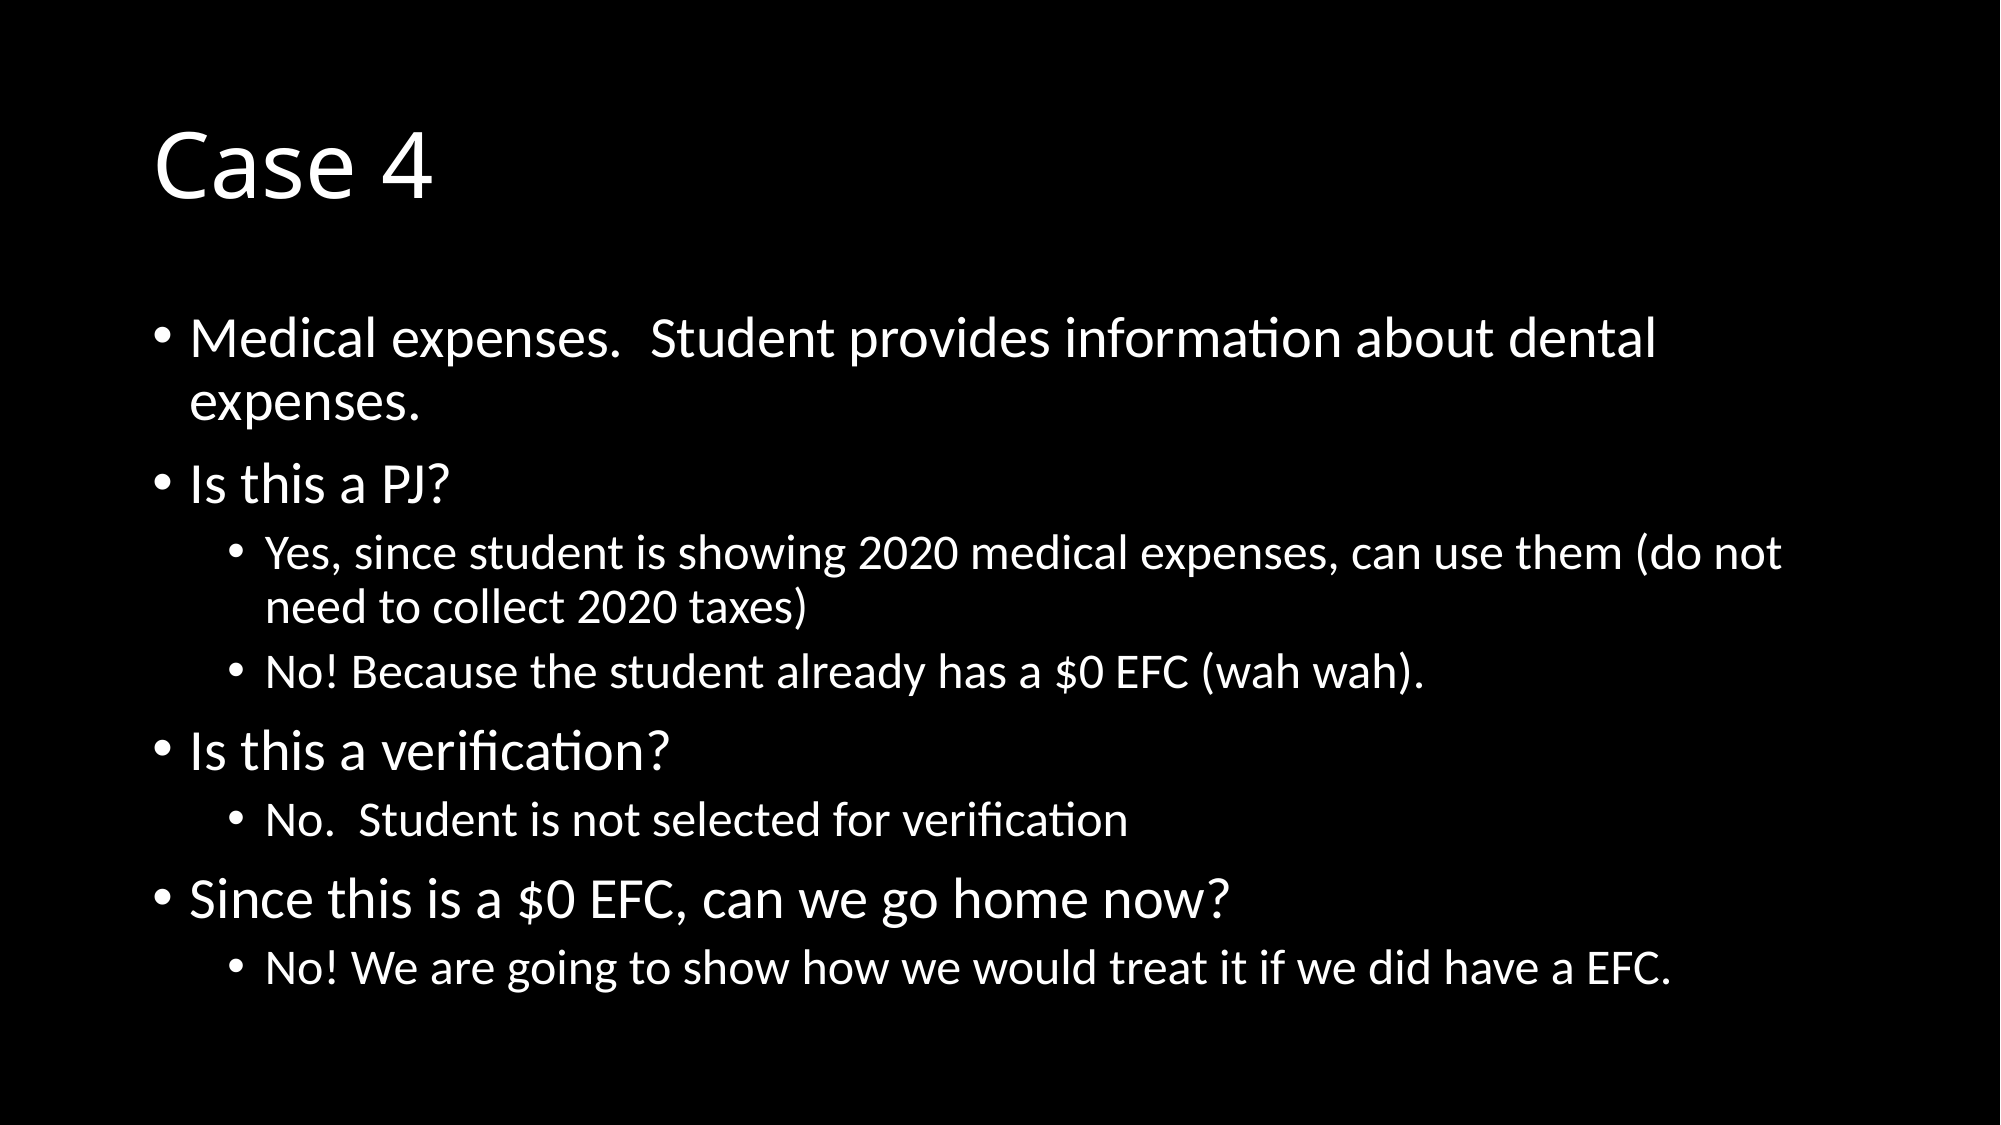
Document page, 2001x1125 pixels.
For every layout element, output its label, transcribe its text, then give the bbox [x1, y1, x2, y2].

title Case 4 [137, 59, 1863, 278]
list Medical expenses. Student provides information about dental expenses. Is this a PJ? Yes, since student is showing 2020 medical expenses, can use them (do not need to collect 2020 taxes) No! Because the student already has a $0 EFC (wah wah). Is this a verification? No. Student is not selected for verification Since this is a $0 EFC, can we go home now? No! We are going to show how we would treat it if we did have a EFC. [137, 299, 1863, 1014]
